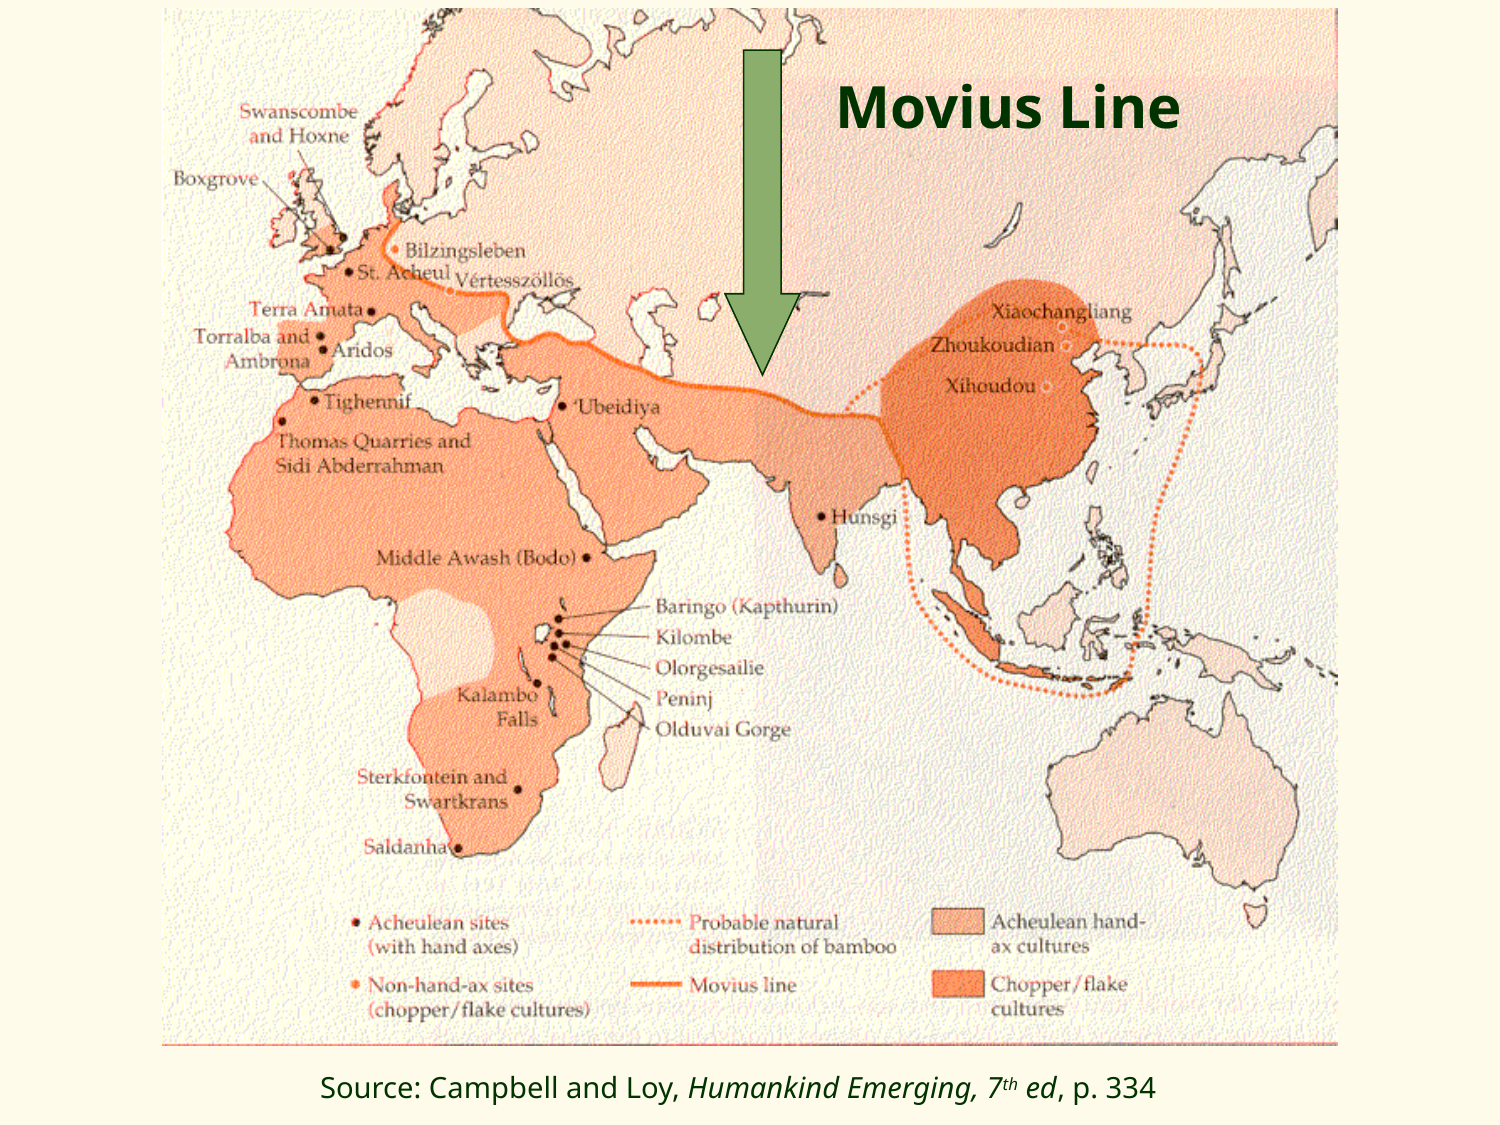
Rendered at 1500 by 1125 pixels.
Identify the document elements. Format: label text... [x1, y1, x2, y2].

text_box Source: Campbell and Loy, Humankind Emerging, 7th ed, p. 334 [305, 1062, 1171, 1113]
picture [162, 7, 1338, 1046]
